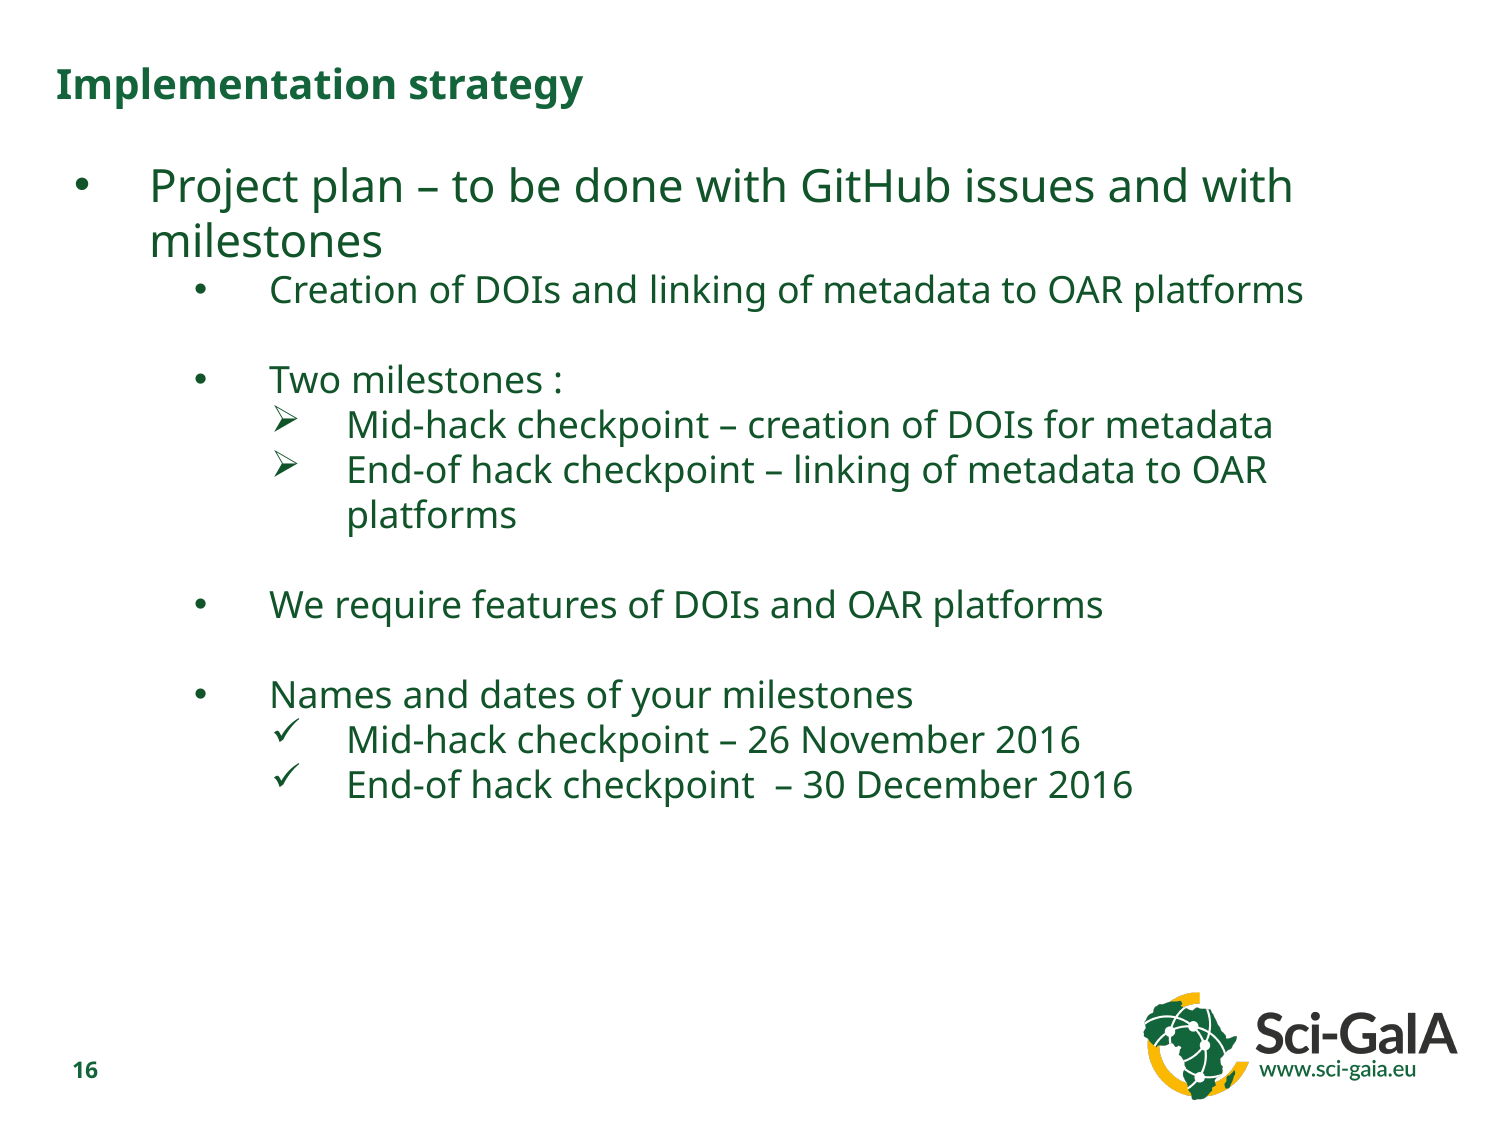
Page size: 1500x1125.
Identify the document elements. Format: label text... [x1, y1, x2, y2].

picture [1137, 985, 1466, 1106]
title Implementation strategy [40, 14, 1391, 152]
slide_number 16 [57, 1050, 126, 1092]
text_box Project plan – to be done with GitHub issues and with milestones Creation of DOIs and linking of metadata to OAR platforms Two milestones : Mid-hack checkpoint – creation of DOIs for metadata End-of hack checkpoint – linking of metadata to OAR platforms We require features of DOIs and OAR platforms Names and dates of your milestones Mid-hack checkpoint – 26 November 2016 End-of hack checkpoint – 30 December 2016 [59, 148, 1420, 875]
